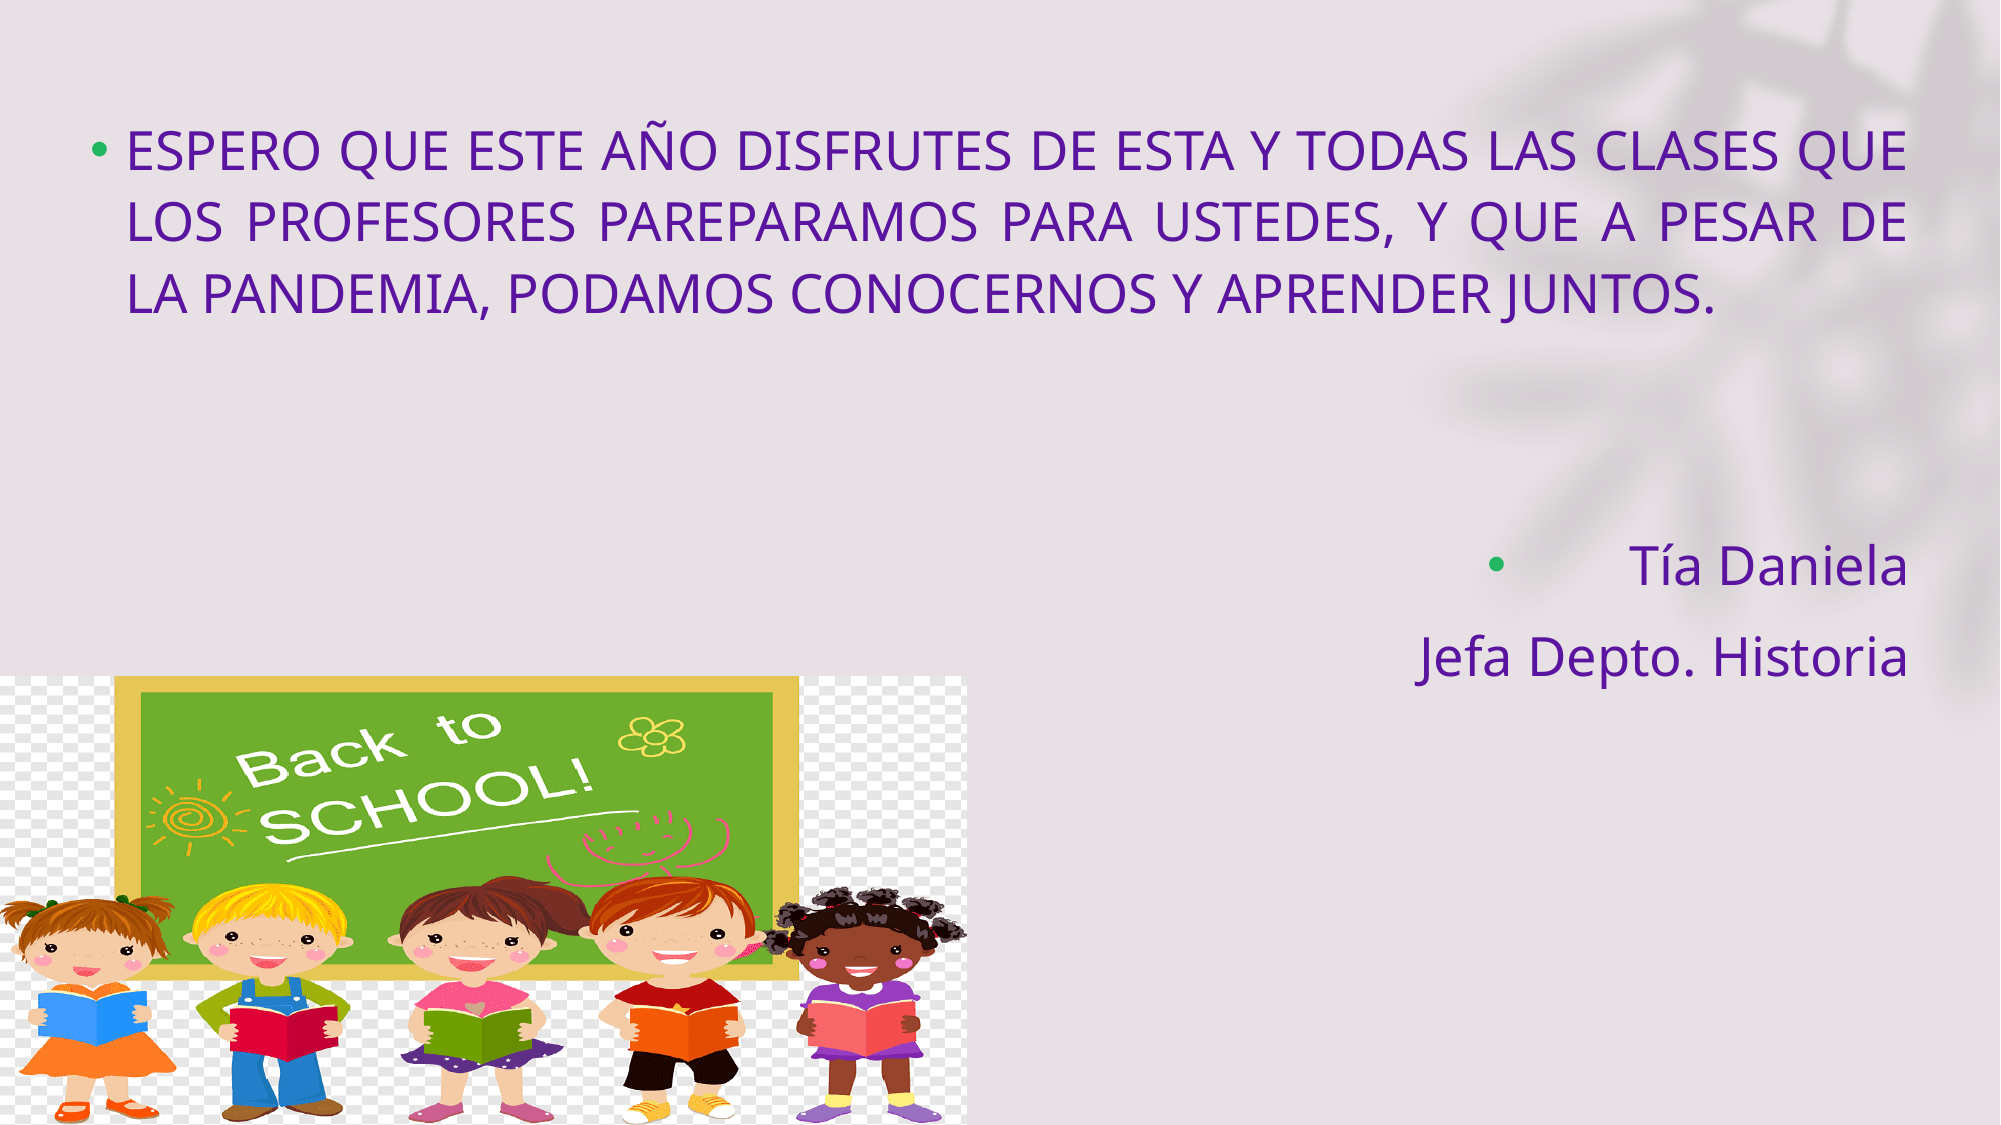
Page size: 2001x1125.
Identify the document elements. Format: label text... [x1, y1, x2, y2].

picture [0, 676, 967, 1125]
list ESPERO QUE ESTE AÑO DISFRUTES DE ESTA Y TODAS LAS CLASES QUE LOS PROFESORES PAREPARAMOS PARA USTEDES, Y QUE A PESAR DE LA PANDEMIA, PODAMOS CONOCERNOS Y APRENDER JUNTOS. Tía Daniela Jefa Depto. Historia [75, 102, 1925, 761]
